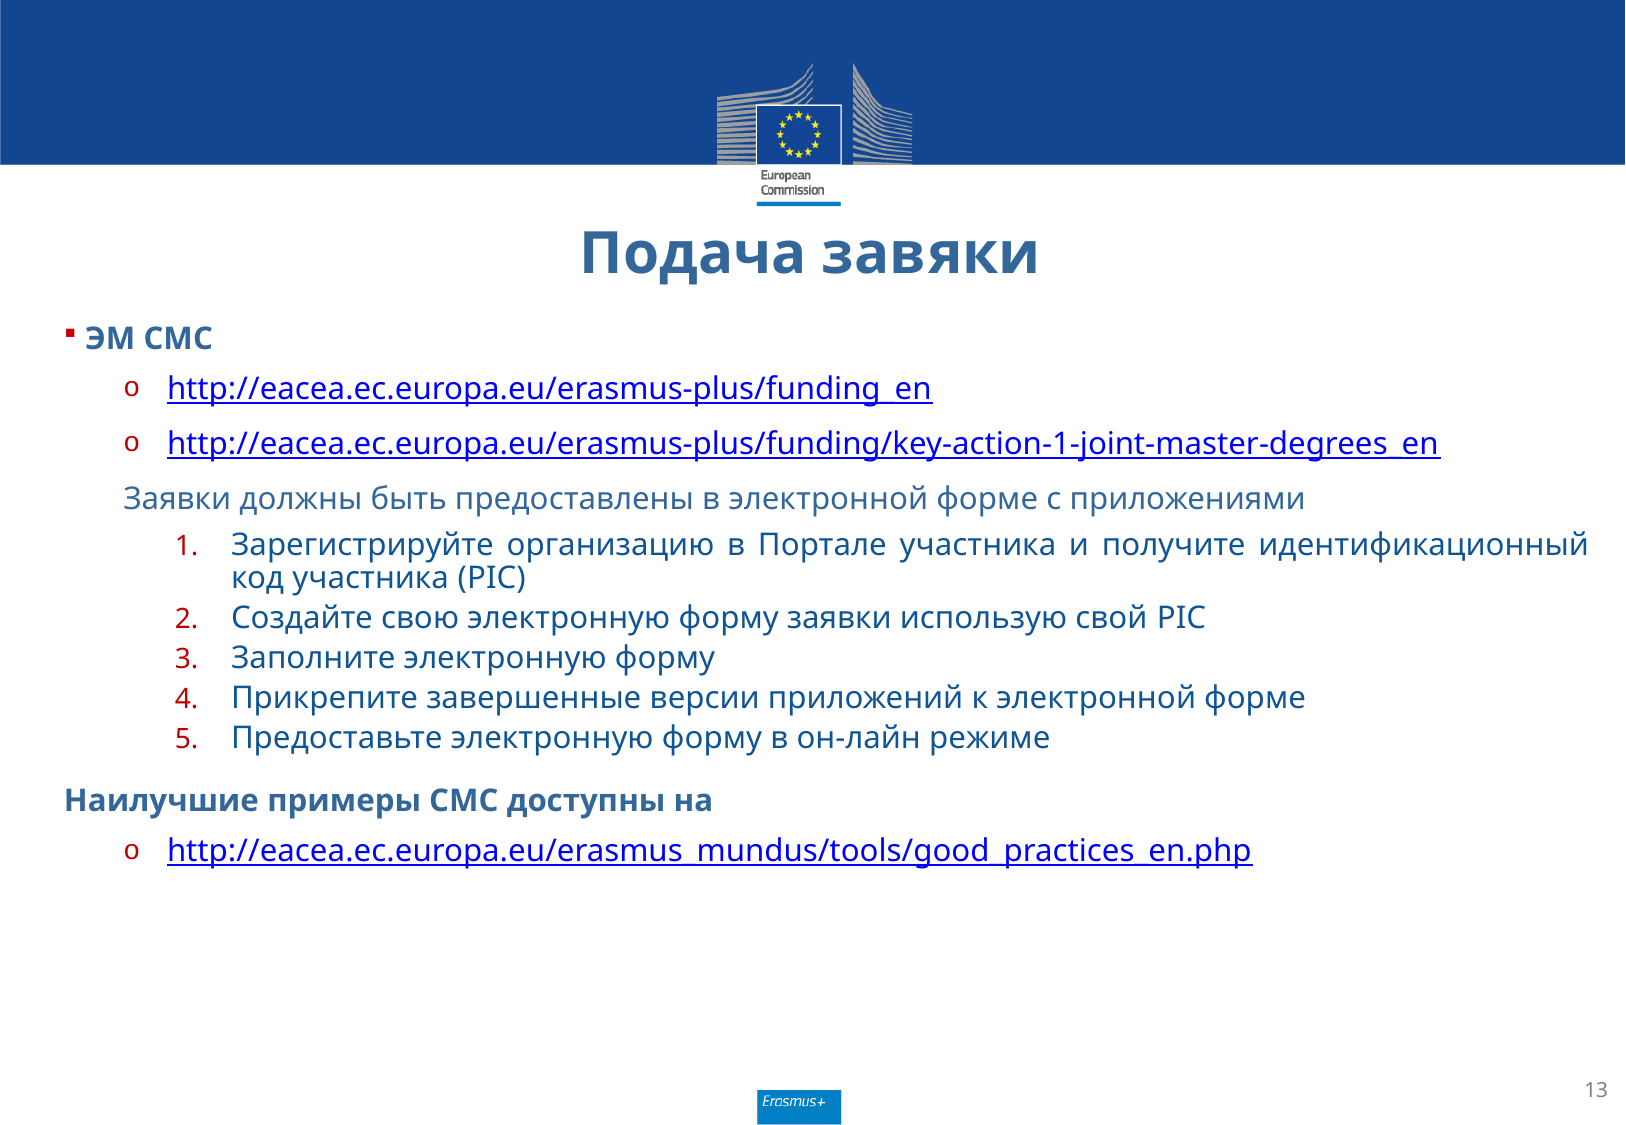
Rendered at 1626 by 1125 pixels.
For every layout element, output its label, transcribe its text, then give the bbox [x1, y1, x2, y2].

title Подача завяки [33, 195, 1588, 305]
slide_number 13 [1567, 1069, 1625, 1125]
list ЭМ СМС http://eacea.ec.europa.eu/erasmus-plus/funding_en http://eacea.ec.europa.eu/erasmus-plus/funding/key-action-1-joint-master-degrees_en Заявки должны быть предоставлены в электронной форме с приложениями Зарегистрируйте организацию в Портале участника и получите идентификационный код участника (PIC) Создайте свою электронную форму заявки использую свой PIC Заполните электронную форму Прикрепите завершенные версии приложений к электронной форме Предоставьте электронную форму в он-лайн режиме Наилучшие примеры СМС доступны на http://eacea.ec.europa.eu/erasmus_mundus/tools/good_practices_en.php [19, 310, 1606, 972]
picture [0, 0, 1625, 1125]
